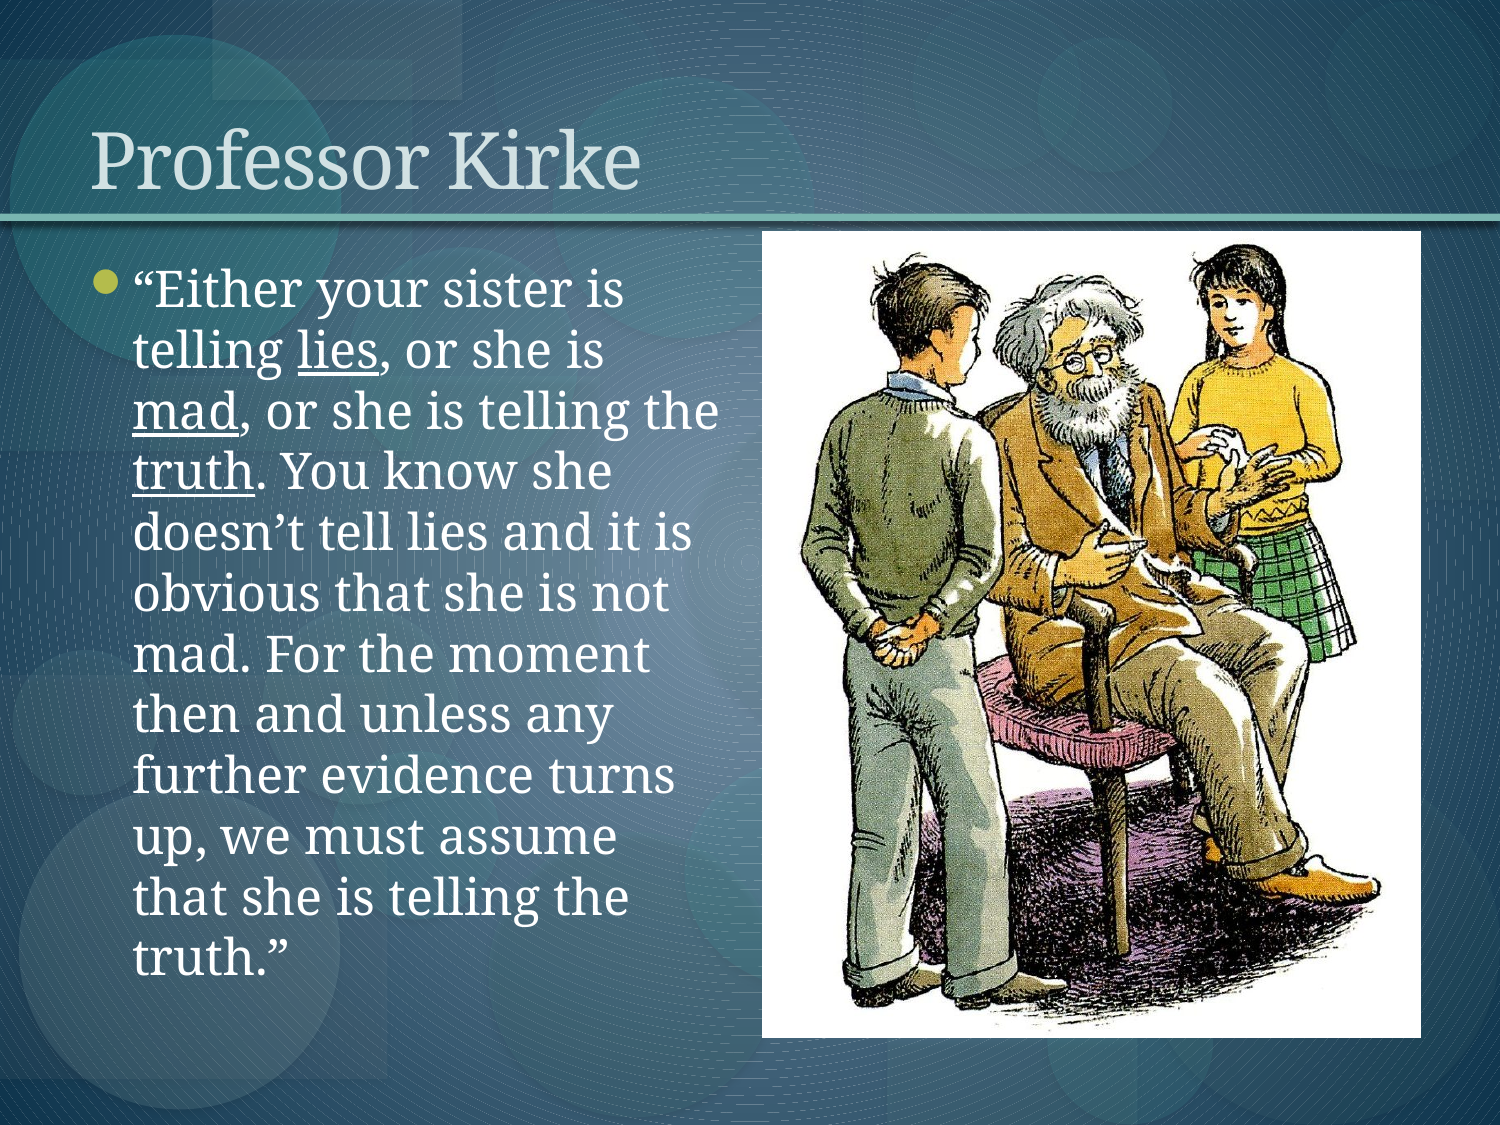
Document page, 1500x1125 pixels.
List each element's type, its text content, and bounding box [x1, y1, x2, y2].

list “Either your sister is telling lies, or she is mad, or she is telling the truth. You know she doesn’t tell lies and it is obvious that she is not mad. For the moment then and unless any further evidence turns up, we must assume that she is telling the truth.” [75, 249, 741, 1000]
picture [762, 230, 1422, 1038]
title Professor Kirke [75, 24, 1425, 213]
